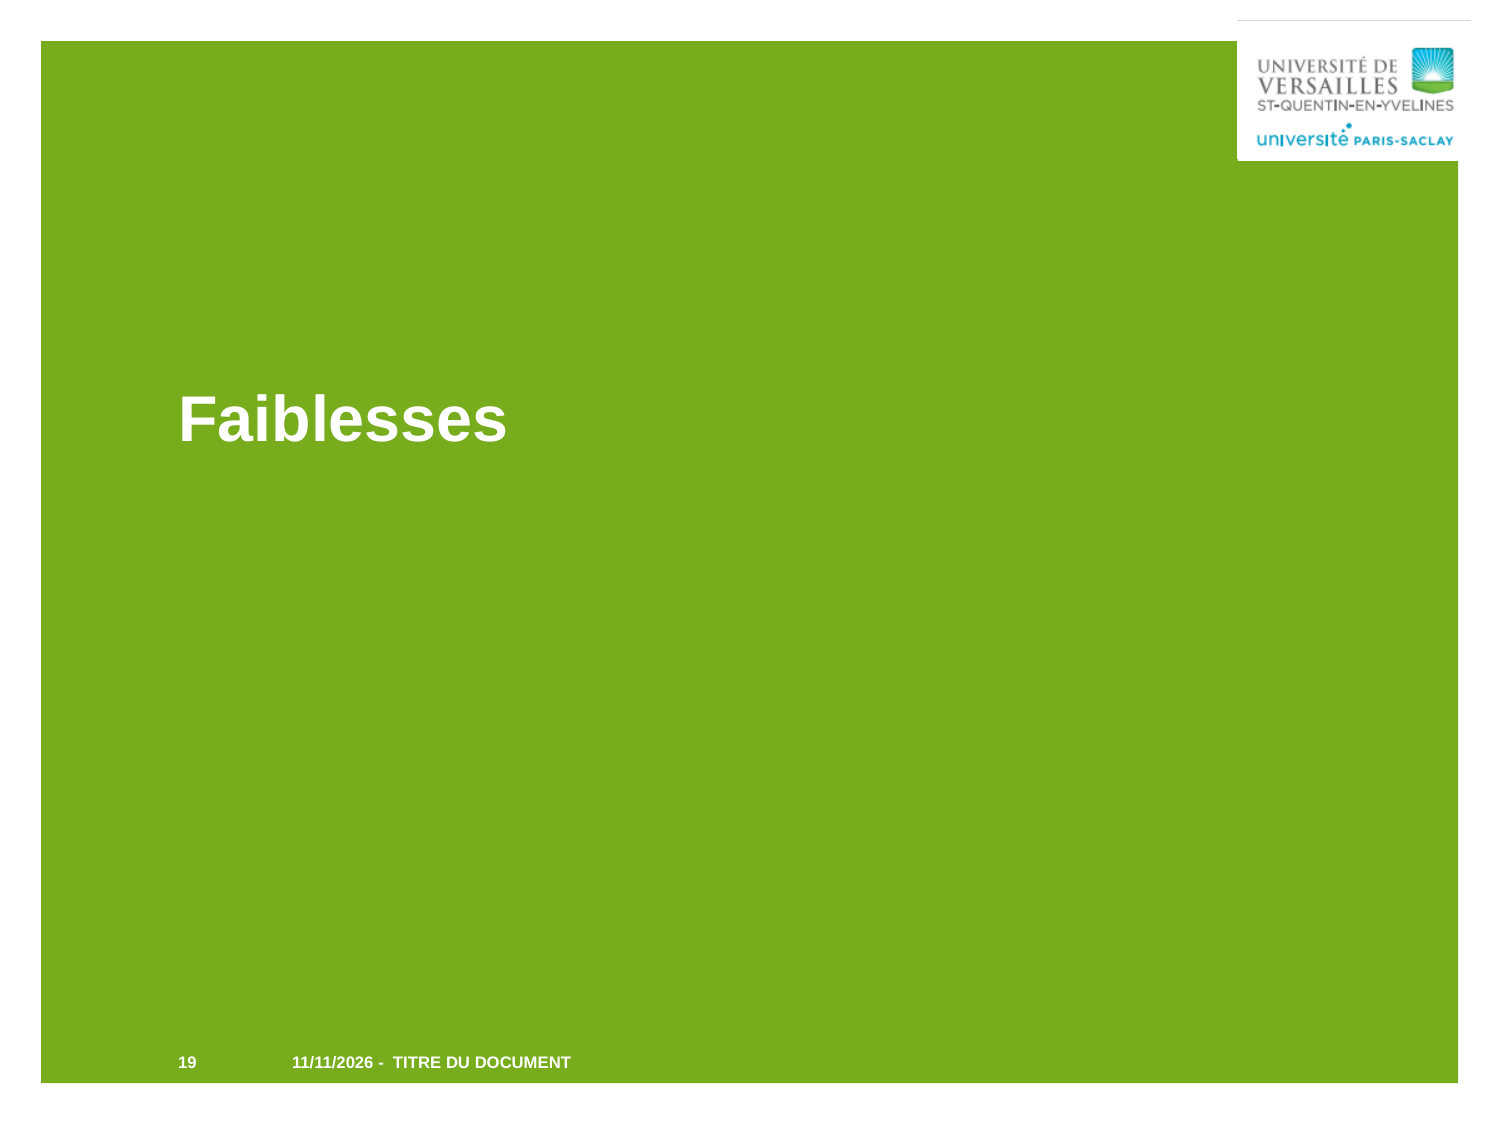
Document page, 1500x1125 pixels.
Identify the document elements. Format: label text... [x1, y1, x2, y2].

title Faiblesses [178, 313, 1465, 455]
slide_number 19 [177, 1033, 219, 1090]
footer TITRE DU DOCUMENT [392, 1033, 1465, 1090]
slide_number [219, 1034, 385, 1090]
picture [1237, 1, 1500, 159]
